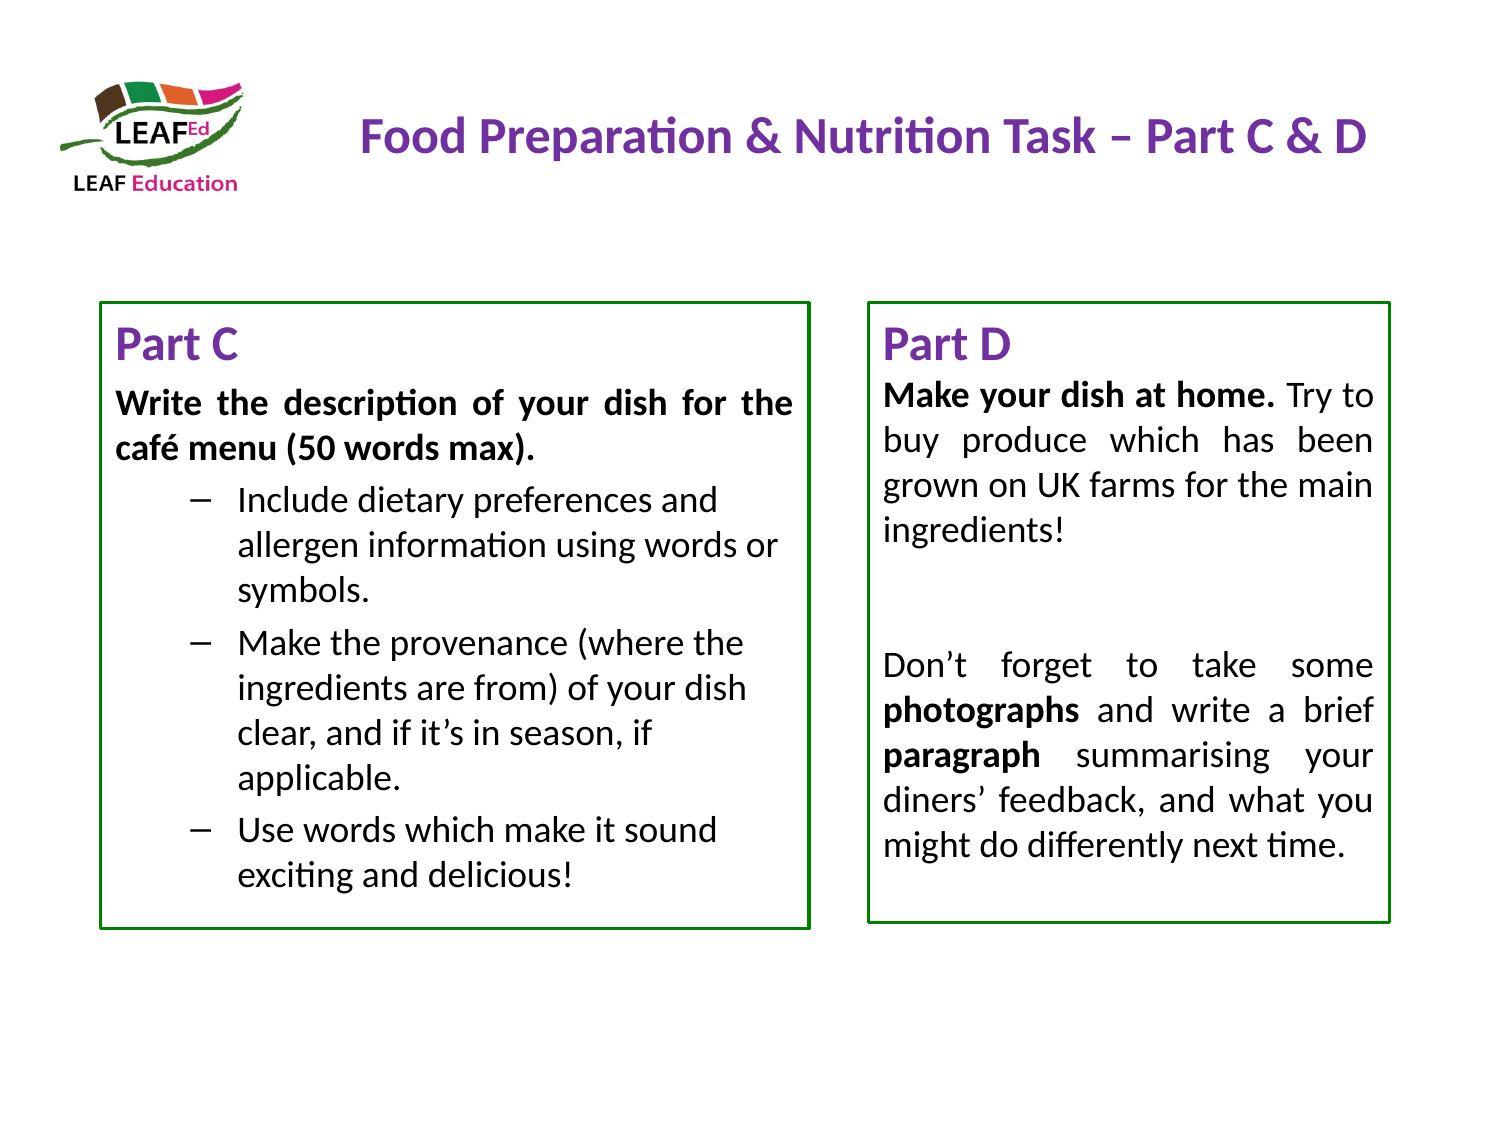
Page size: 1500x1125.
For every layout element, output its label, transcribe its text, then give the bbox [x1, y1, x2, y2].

title Food Preparation & Nutrition Task – Part C & D [277, 56, 1451, 209]
list Part C Write the description of your dish for the café menu (50 words max). Include dietary preferences and allergen information using words or symbols. Make the provenance (where the ingredients are from) of your dish clear, and if it’s in season, if applicable. Use words which make it sound exciting and delicious! [100, 302, 809, 929]
text_box Part D Make your dish at home. Try to buy produce which has been grown on UK farms for the main ingredients! Don’t forget to take some photographs and write a brief paragraph summarising your diners’ feedback, and what you might do differently next time. [868, 302, 1390, 923]
picture [53, 65, 253, 210]
